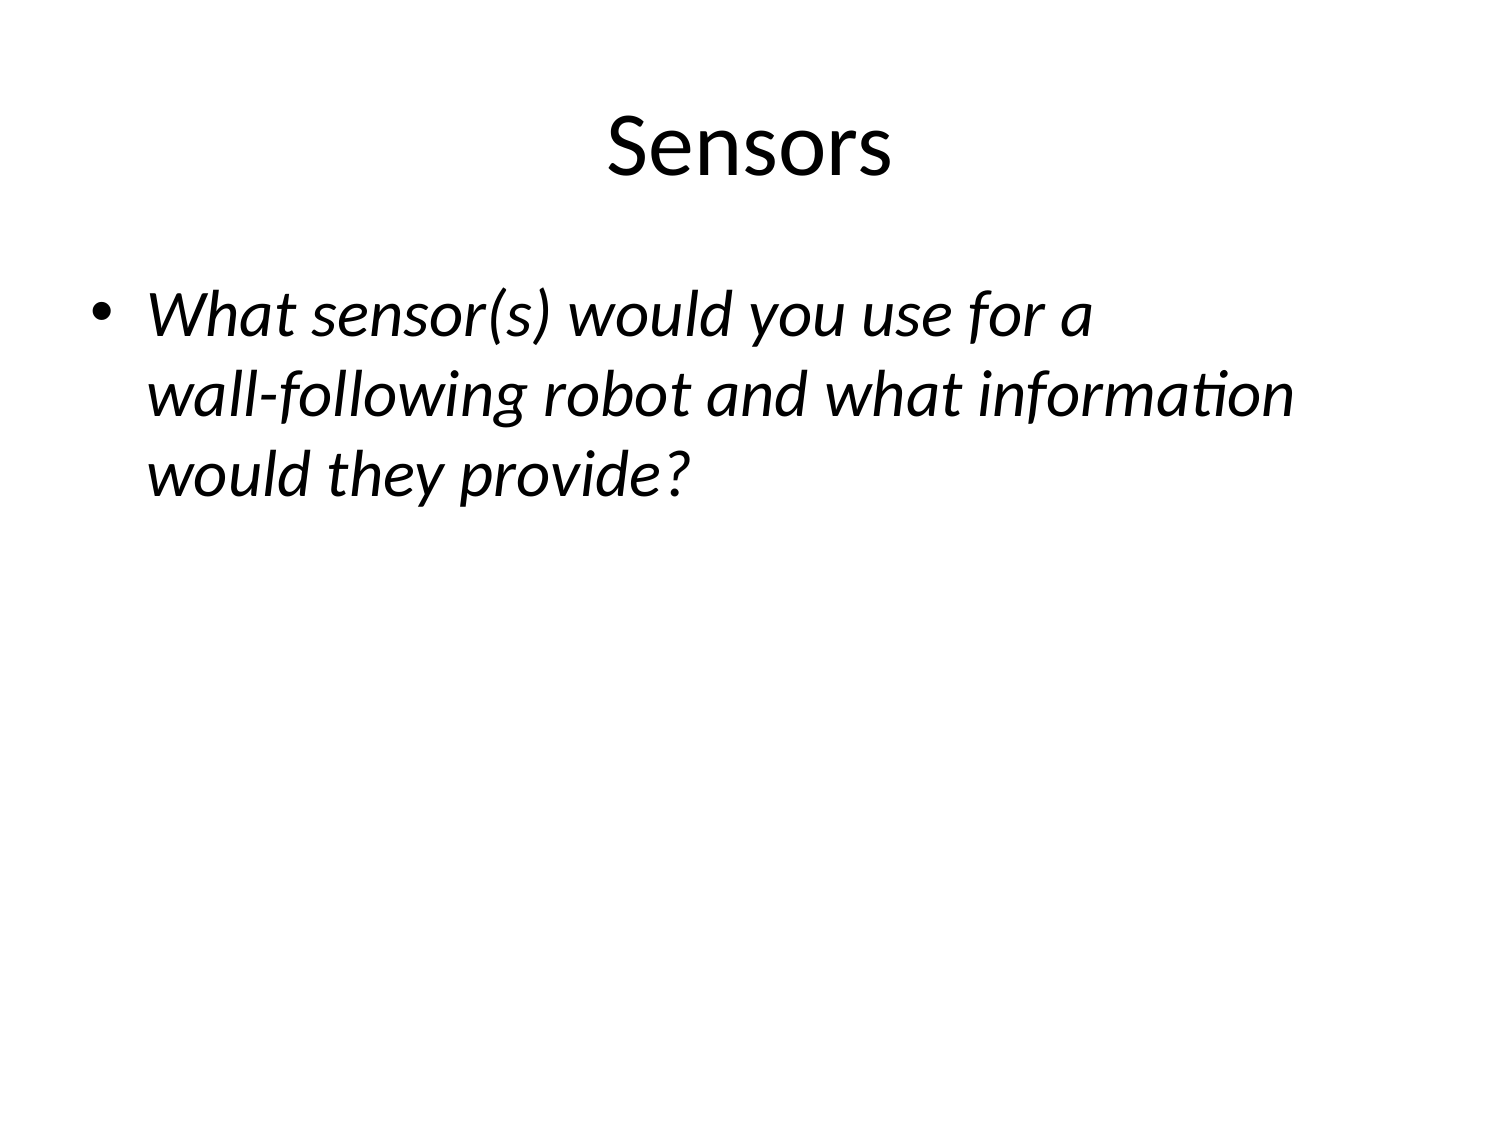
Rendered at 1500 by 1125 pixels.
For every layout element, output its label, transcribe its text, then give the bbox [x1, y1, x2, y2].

title Sensors [75, 45, 1425, 233]
list What sensor(s) would you use for a wall-following robot and what information would they provide? [75, 262, 1425, 1005]
